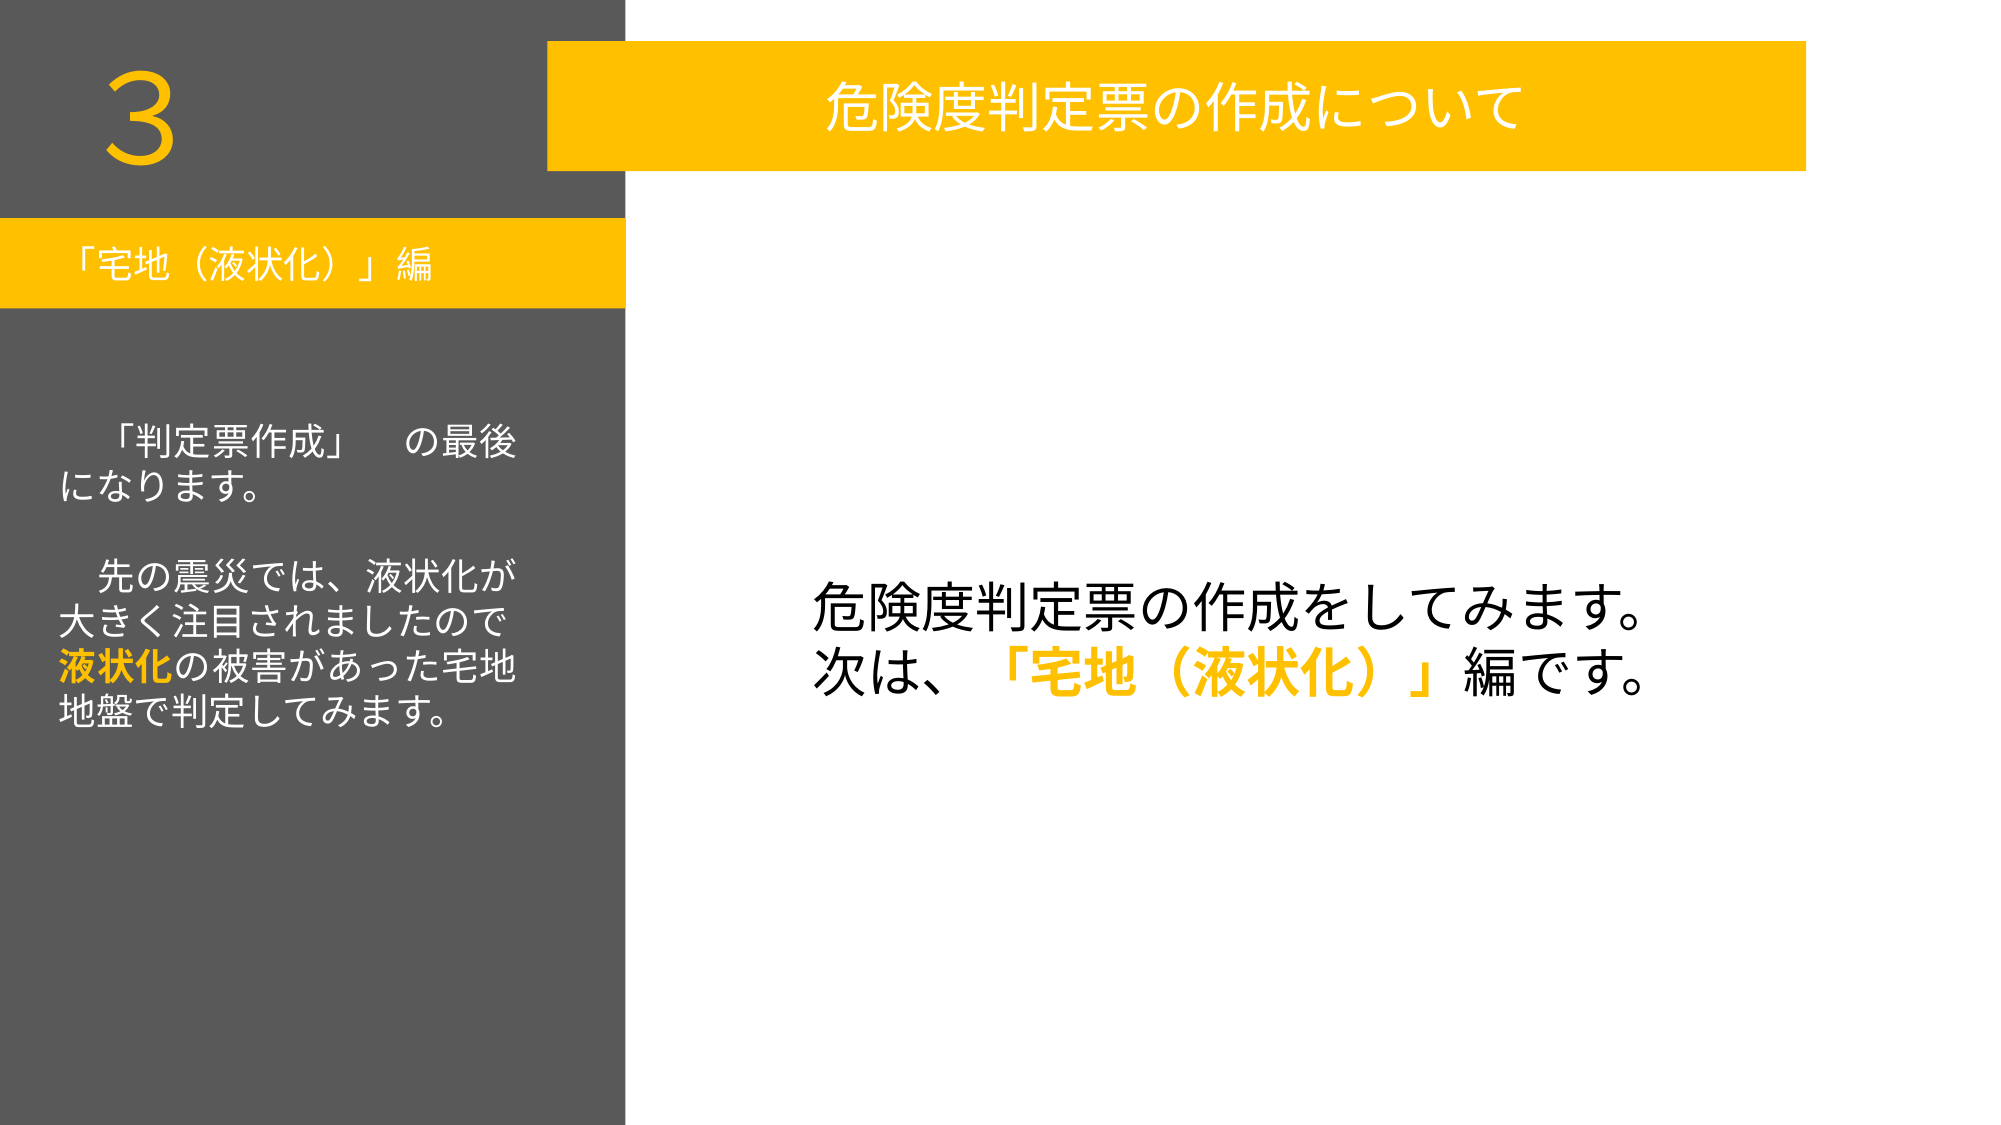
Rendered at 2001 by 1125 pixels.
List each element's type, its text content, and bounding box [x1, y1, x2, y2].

text_box 「宅地（液状化）」編 [0, 218, 626, 309]
text_box 「判定票作成」 の最後になります。 先の震災では、液状化が大きく注目されましたので 液状化の被害があった宅地地盤で判定してみます。 [0, 377, 577, 775]
text_box [0, 309, 626, 1125]
text_box 危険度判定票の作成について [547, 41, 1807, 172]
text_box [0, 0, 626, 218]
text_box 危険度判定票の作成をしてみます。 次は、「宅地（液状化）」編です。 [753, 531, 1894, 745]
text_box ３ [26, 21, 259, 208]
